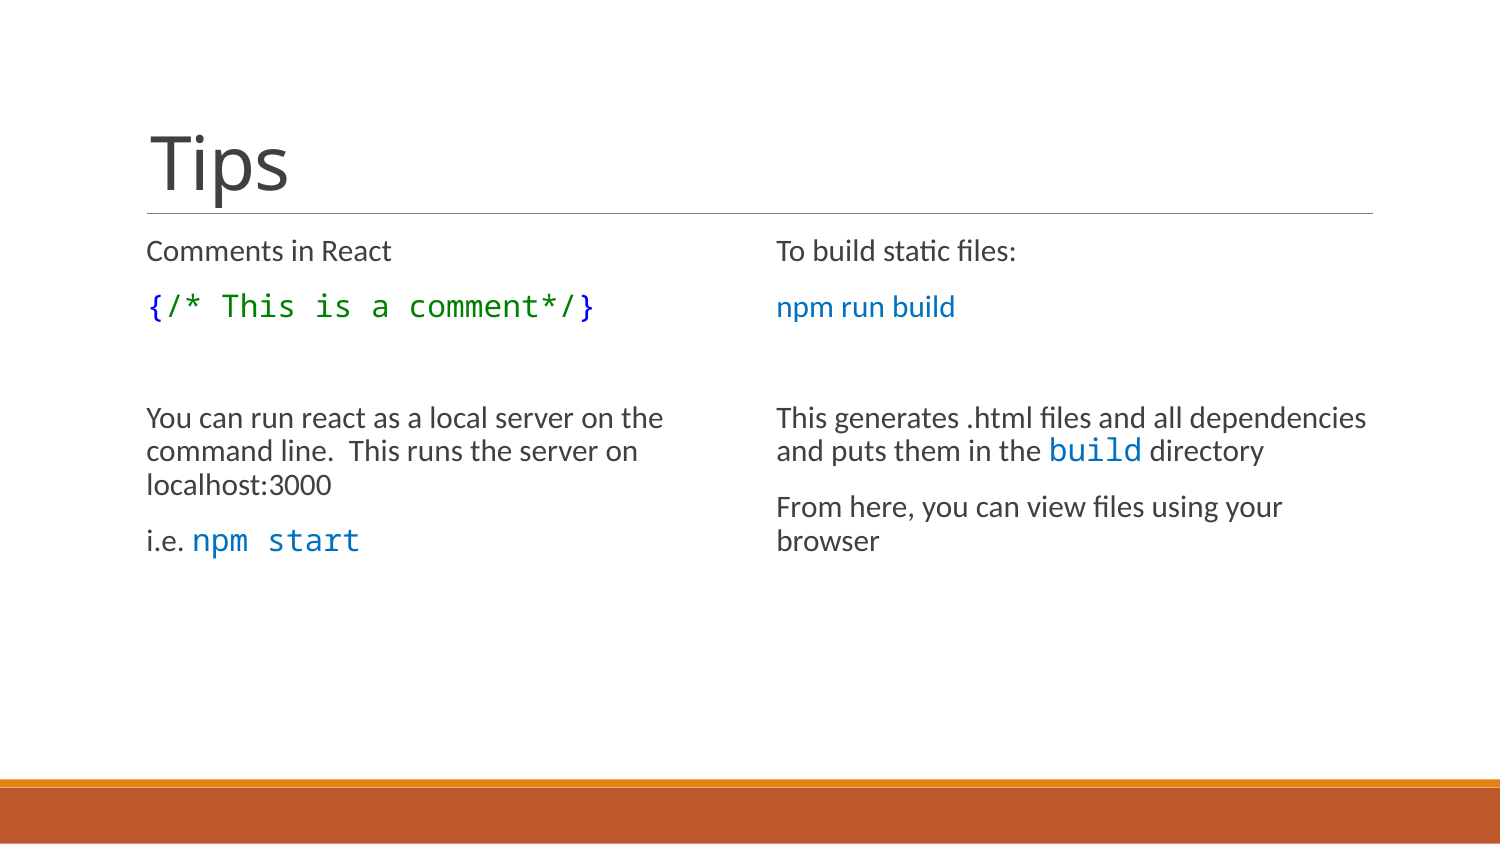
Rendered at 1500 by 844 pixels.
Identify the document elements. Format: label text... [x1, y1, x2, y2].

list To build static files: npm run build This generates .html files and all dependencies and puts them in the build directory From here, you can view files using your browser [765, 227, 1373, 723]
list Comments in React {/* This is a comment*/} You can run react as a local server on the command line. This runs the server on localhost:3000 i.e. npm start [135, 227, 743, 723]
title Tips [135, 35, 1373, 214]
